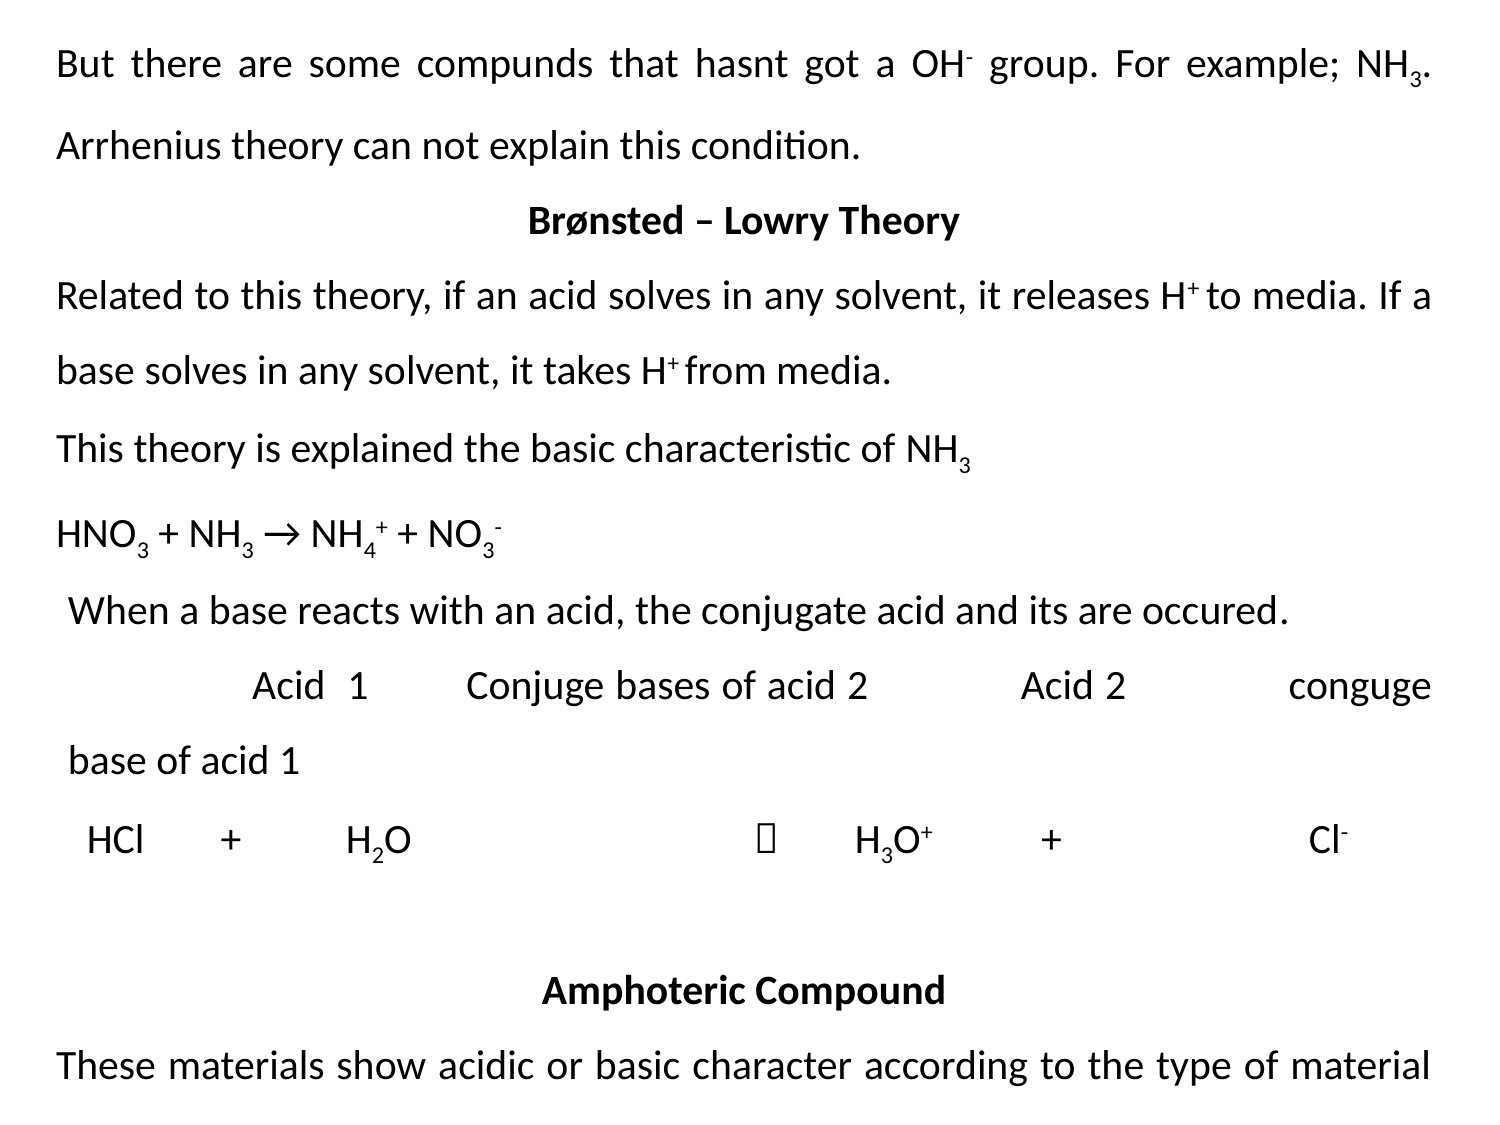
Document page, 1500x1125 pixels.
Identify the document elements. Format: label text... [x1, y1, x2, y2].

text_box But there are some compunds that hasnt got a OH- group. For example; NH3. Arrhenius theory can not explain this condition. Brønsted – Lowry Theory Related to this theory, if an acid solves in any solvent, it releases H+ to media. If a base solves in any solvent, it takes H+ from media. This theory is explained the basic characteristic of NH3 HNO3 + NH3 → NH4+ + NO3- Amphoteric Compound These materials show acidic or basic character according to the type of material they meet. That is, they act as bases against acids, acids against bases. Such materials are called amphoteric substances. Aminoacids are exampled to amphoteric substances. [41, 0, 1447, 1125]
text_box When a base reacts with an acid, the conjugate acid and its are occured. Acid 1 Conjuge bases of acid 2 Acid 2 conguge base of acid 1 HCl + H2O  H3O+ + Cl- [53, 550, 1447, 876]
